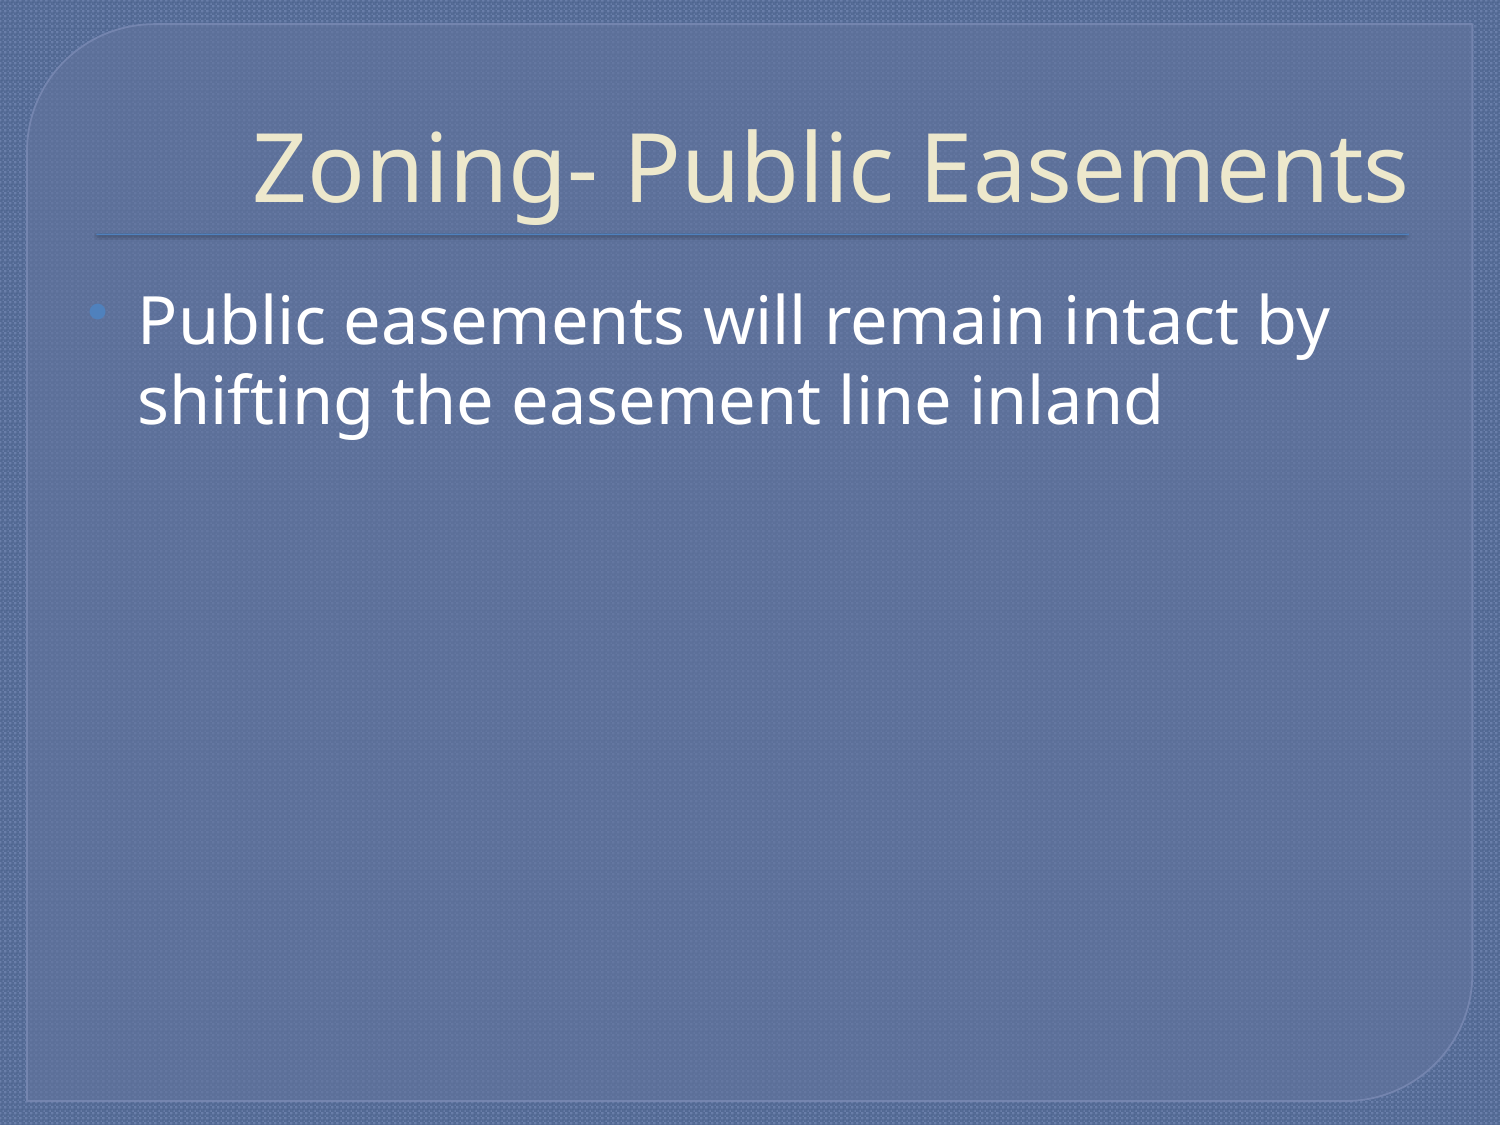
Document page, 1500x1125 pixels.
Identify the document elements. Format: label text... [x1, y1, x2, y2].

list Public easements will remain intact by shifting the easement line inland [75, 270, 1425, 1013]
title Zoning- Public Easements [75, 41, 1425, 230]
